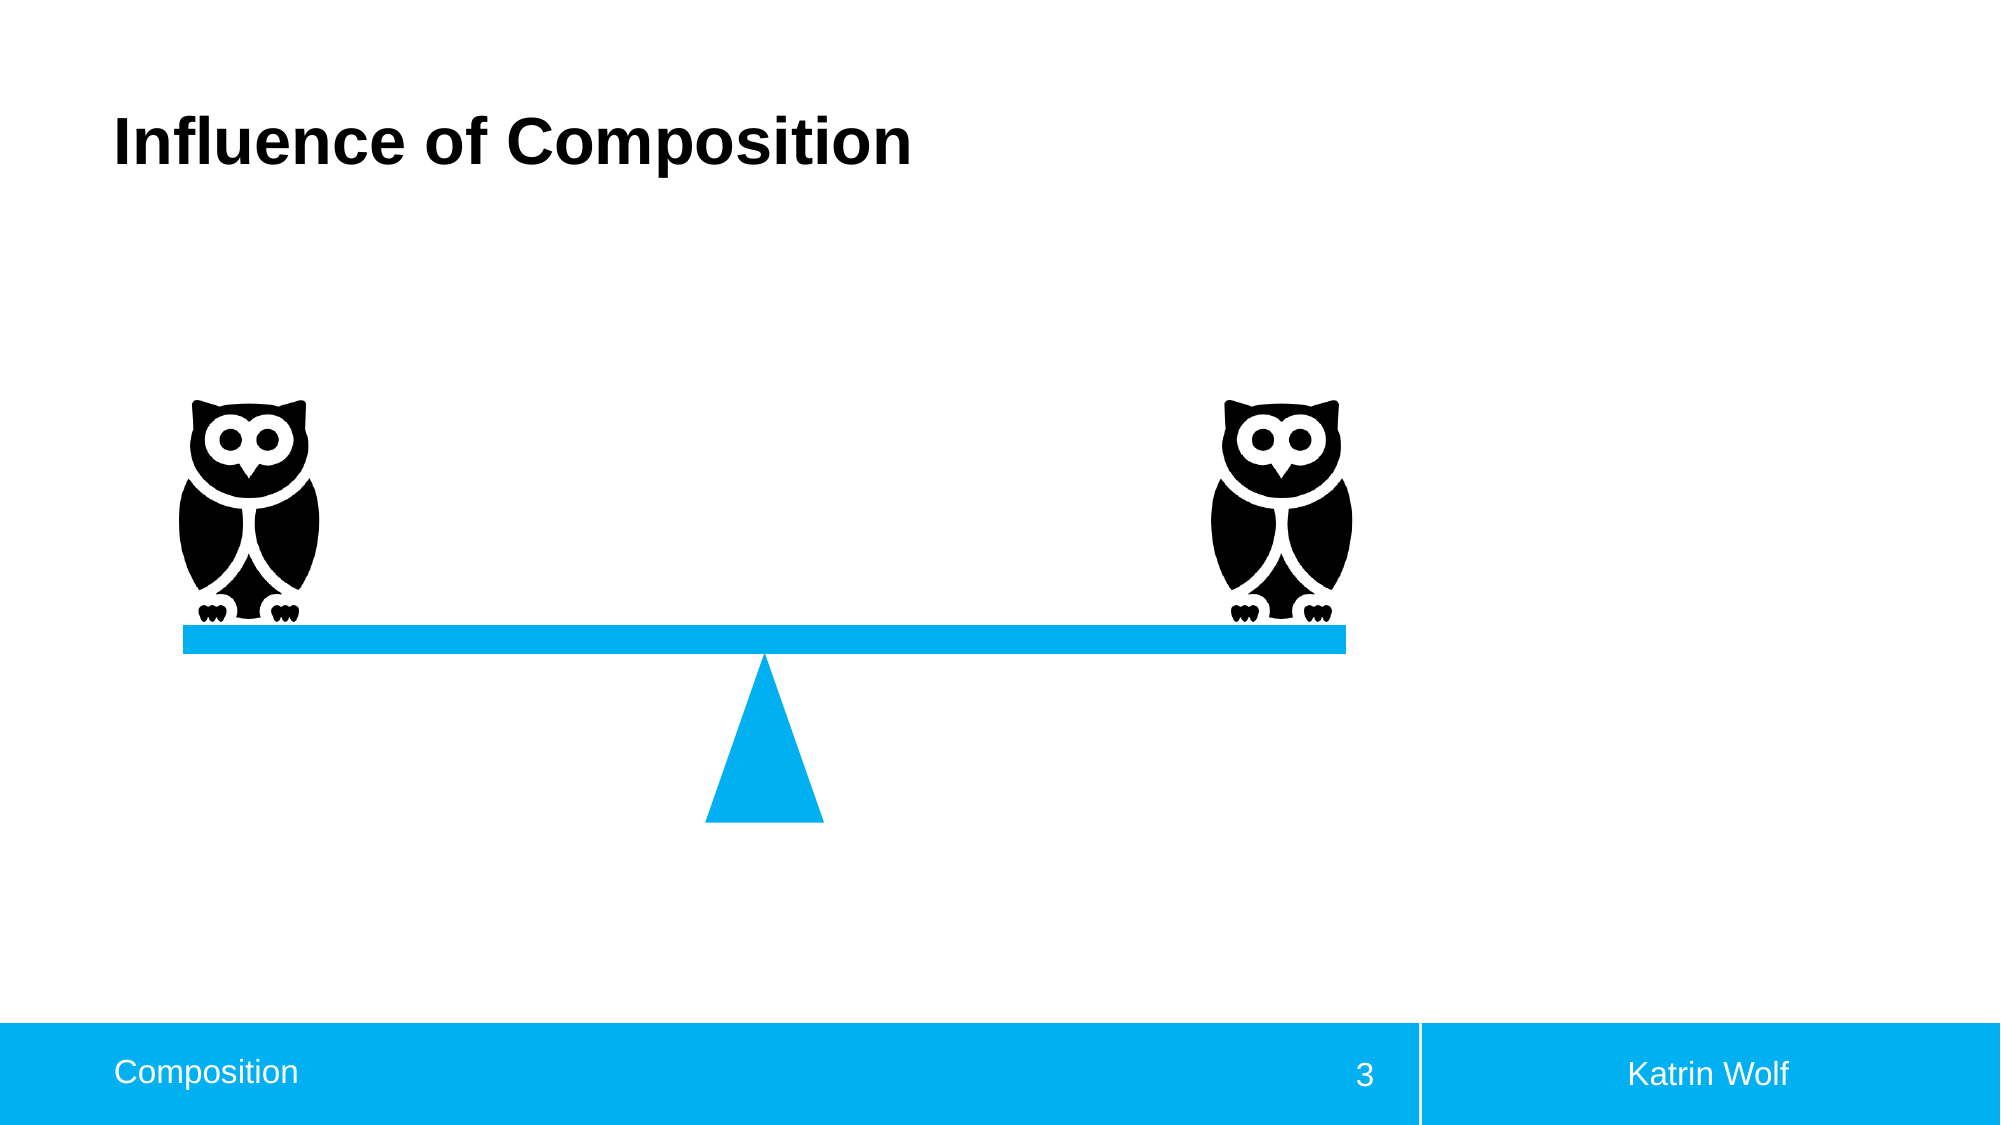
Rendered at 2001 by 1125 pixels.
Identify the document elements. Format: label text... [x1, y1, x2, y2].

footer Katrin Wolf [1442, 1042, 1975, 1102]
text_box [703, 649, 826, 824]
picture [114, 374, 383, 644]
list Composition [114, 1042, 1035, 1103]
title Influence of Composition [114, 19, 1420, 179]
picture [1146, 374, 1416, 644]
slide_number 3 [1260, 1043, 1390, 1104]
